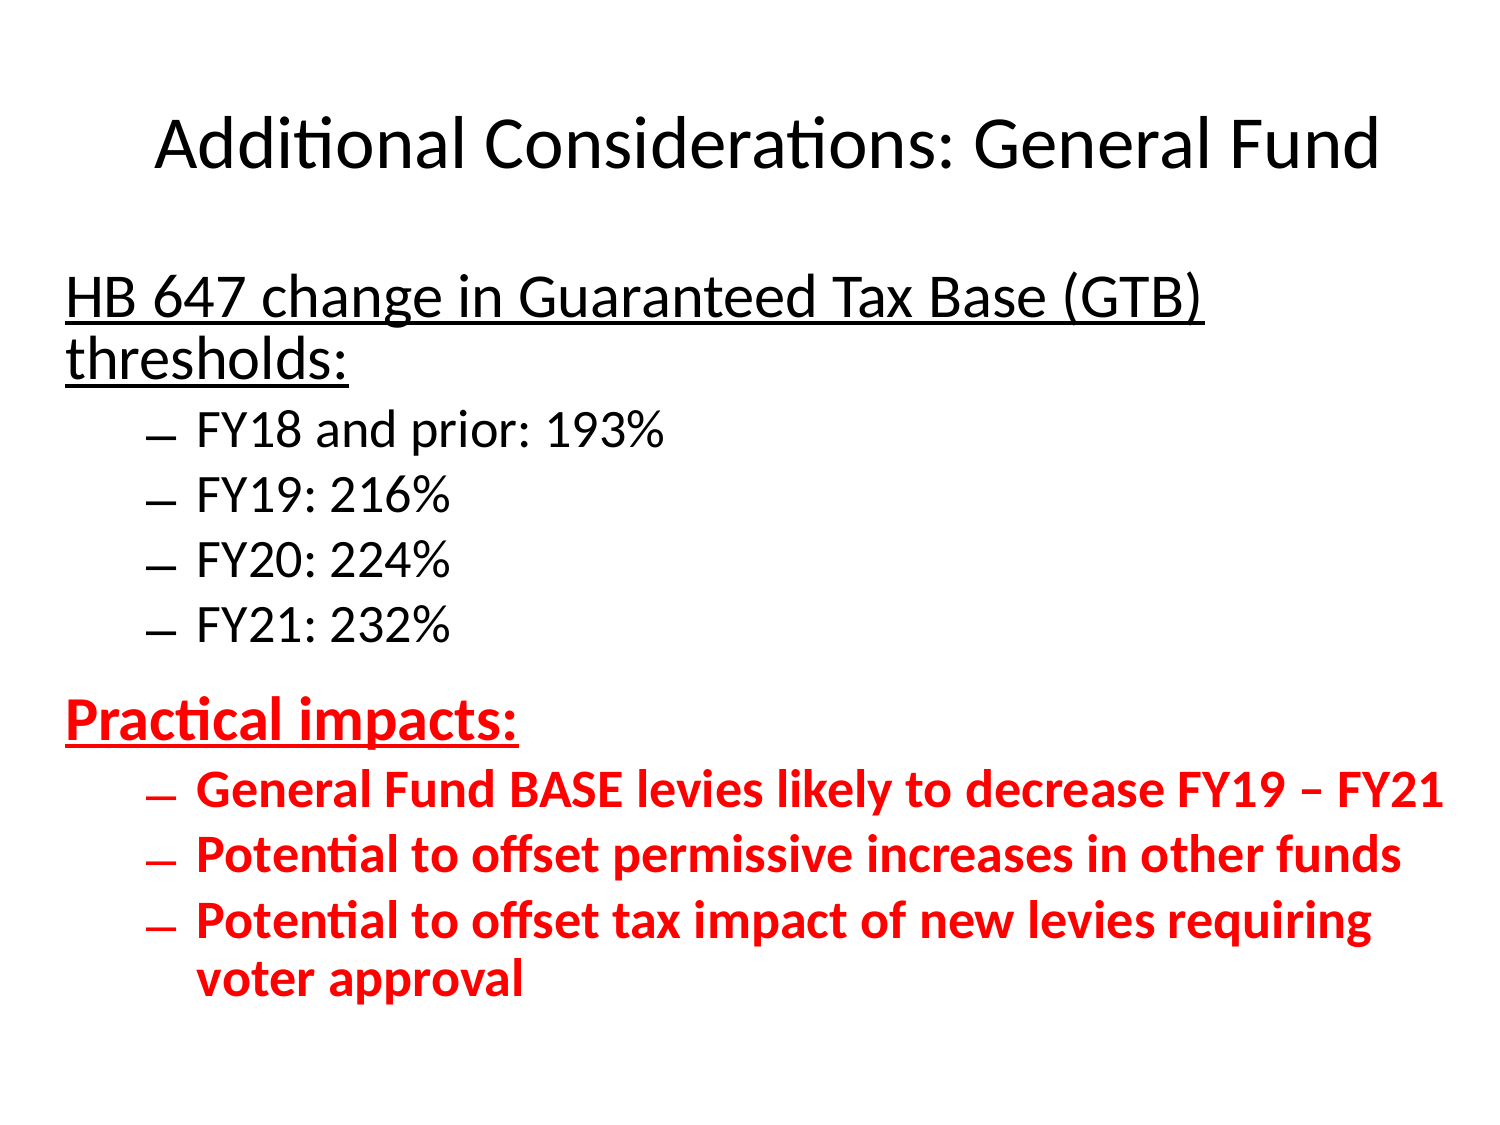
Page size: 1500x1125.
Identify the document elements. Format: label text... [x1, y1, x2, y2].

text_box Additional Considerations: General Fund [75, 45, 1463, 233]
list HB 647 change in Guaranteed Tax Base (GTB) thresholds: FY18 and prior: 193% FY19: 216% FY20: 224% FY21: 232% Practical impacts: General Fund BASE levies likely to decrease FY19 – FY21 Potential to offset permissive increases in other funds Potential to offset tax impact of new levies requiring voter approval Total adopted budget [50, 262, 1463, 1050]
